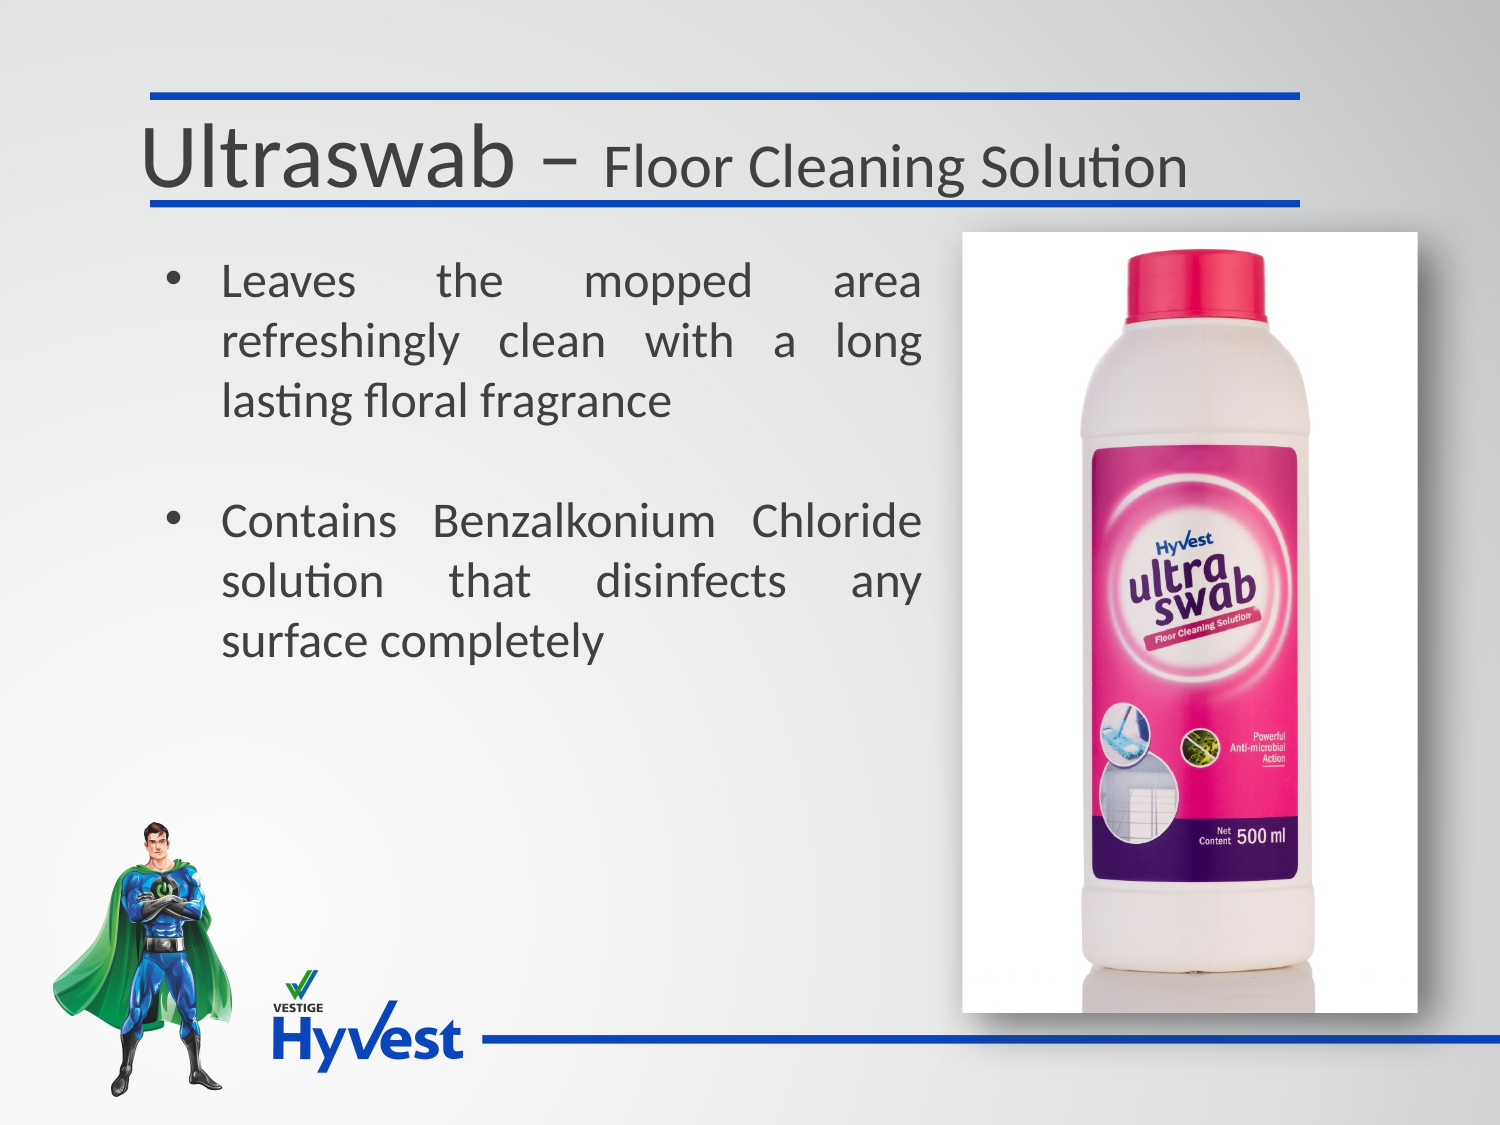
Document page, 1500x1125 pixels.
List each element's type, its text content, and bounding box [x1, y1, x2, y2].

picture [0, 0, 1500, 1125]
text_box Leaves the mopped area refreshingly clean with a long lasting floral fragrance Contains Benzalkonium Chloride solution that disinfects any surface completely [150, 240, 938, 676]
text_box Ultraswab – Floor Cleaning Solution [124, 88, 1325, 214]
